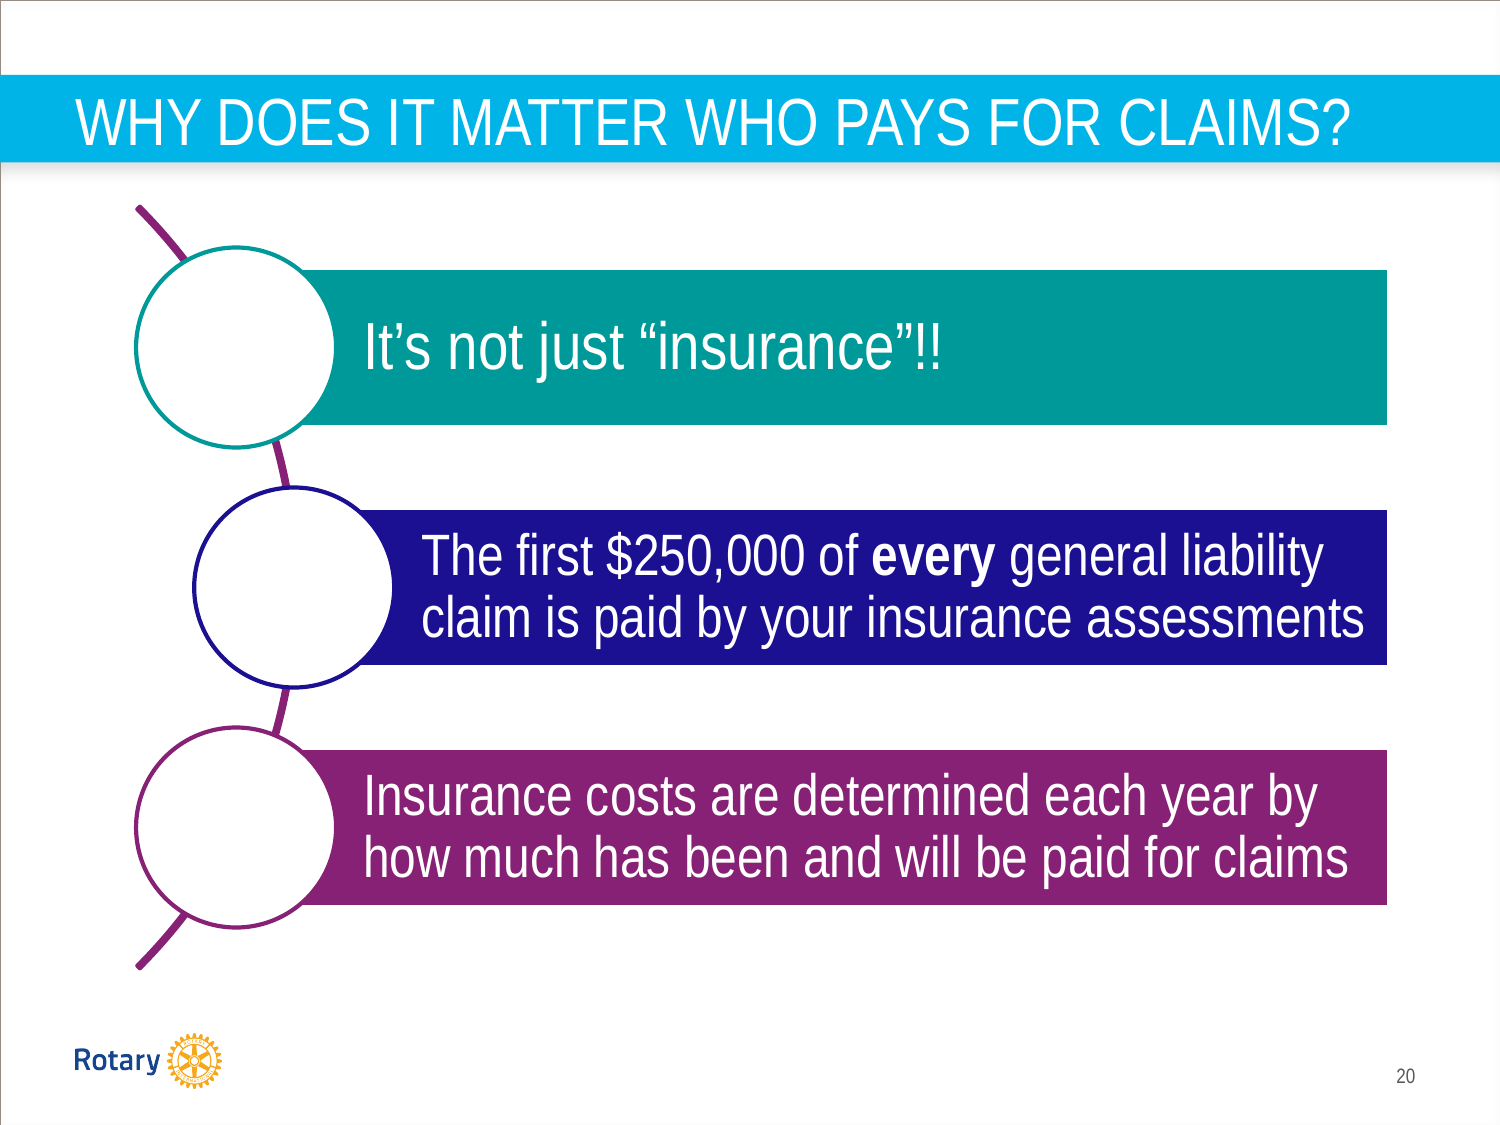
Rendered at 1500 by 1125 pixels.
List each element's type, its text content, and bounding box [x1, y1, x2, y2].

picture [75, 1033, 222, 1089]
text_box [124, 187, 1401, 988]
title WHY DOES IT MATTER WHO PAYS FOR CLAIMS? [75, 75, 1450, 163]
